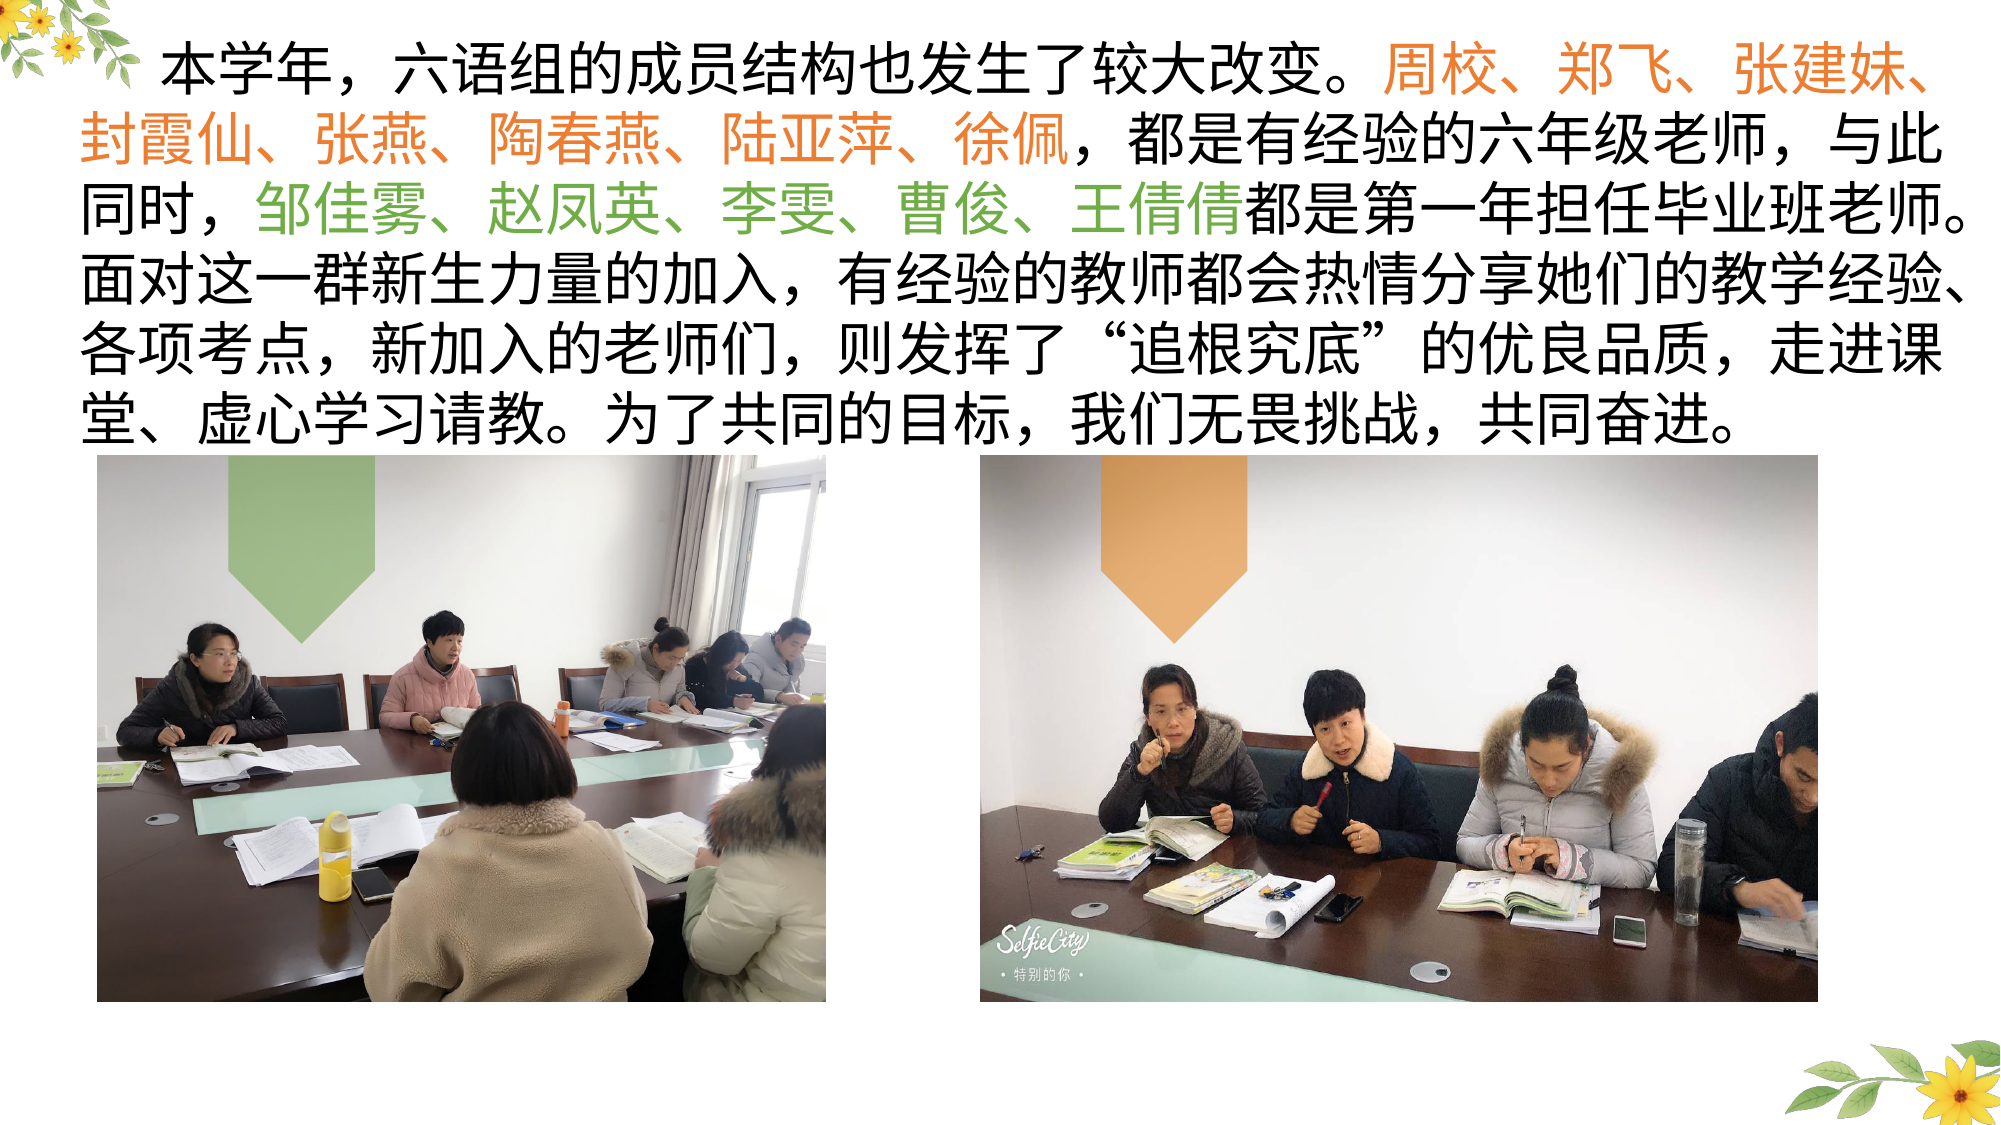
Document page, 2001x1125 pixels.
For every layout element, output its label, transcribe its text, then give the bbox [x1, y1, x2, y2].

picture [0, 0, 141, 115]
picture [97, 455, 826, 1002]
picture [980, 455, 1818, 1002]
picture [1784, 1039, 2001, 1125]
text_box 本学年，六语组的成员结构也发生了较大改变。周校、郑飞、张建妹、封霞仙、张燕、陶春燕、陆亚萍、徐佩，都是有经验的六年级老师，与此同时，邹佳雾、赵凤英、李雯、曹俊、王倩倩都是第一年担任毕业班老师。面对这一群新生力量的加入，有经验的教师都会热情分享她们的教学经验、各项考点，新加入的老师们，则发挥了“追根究底”的优良品质，走进课堂、虚心学习请教。为了共同的目标，我们无畏挑战，共同奋进。 [64, 25, 1976, 530]
